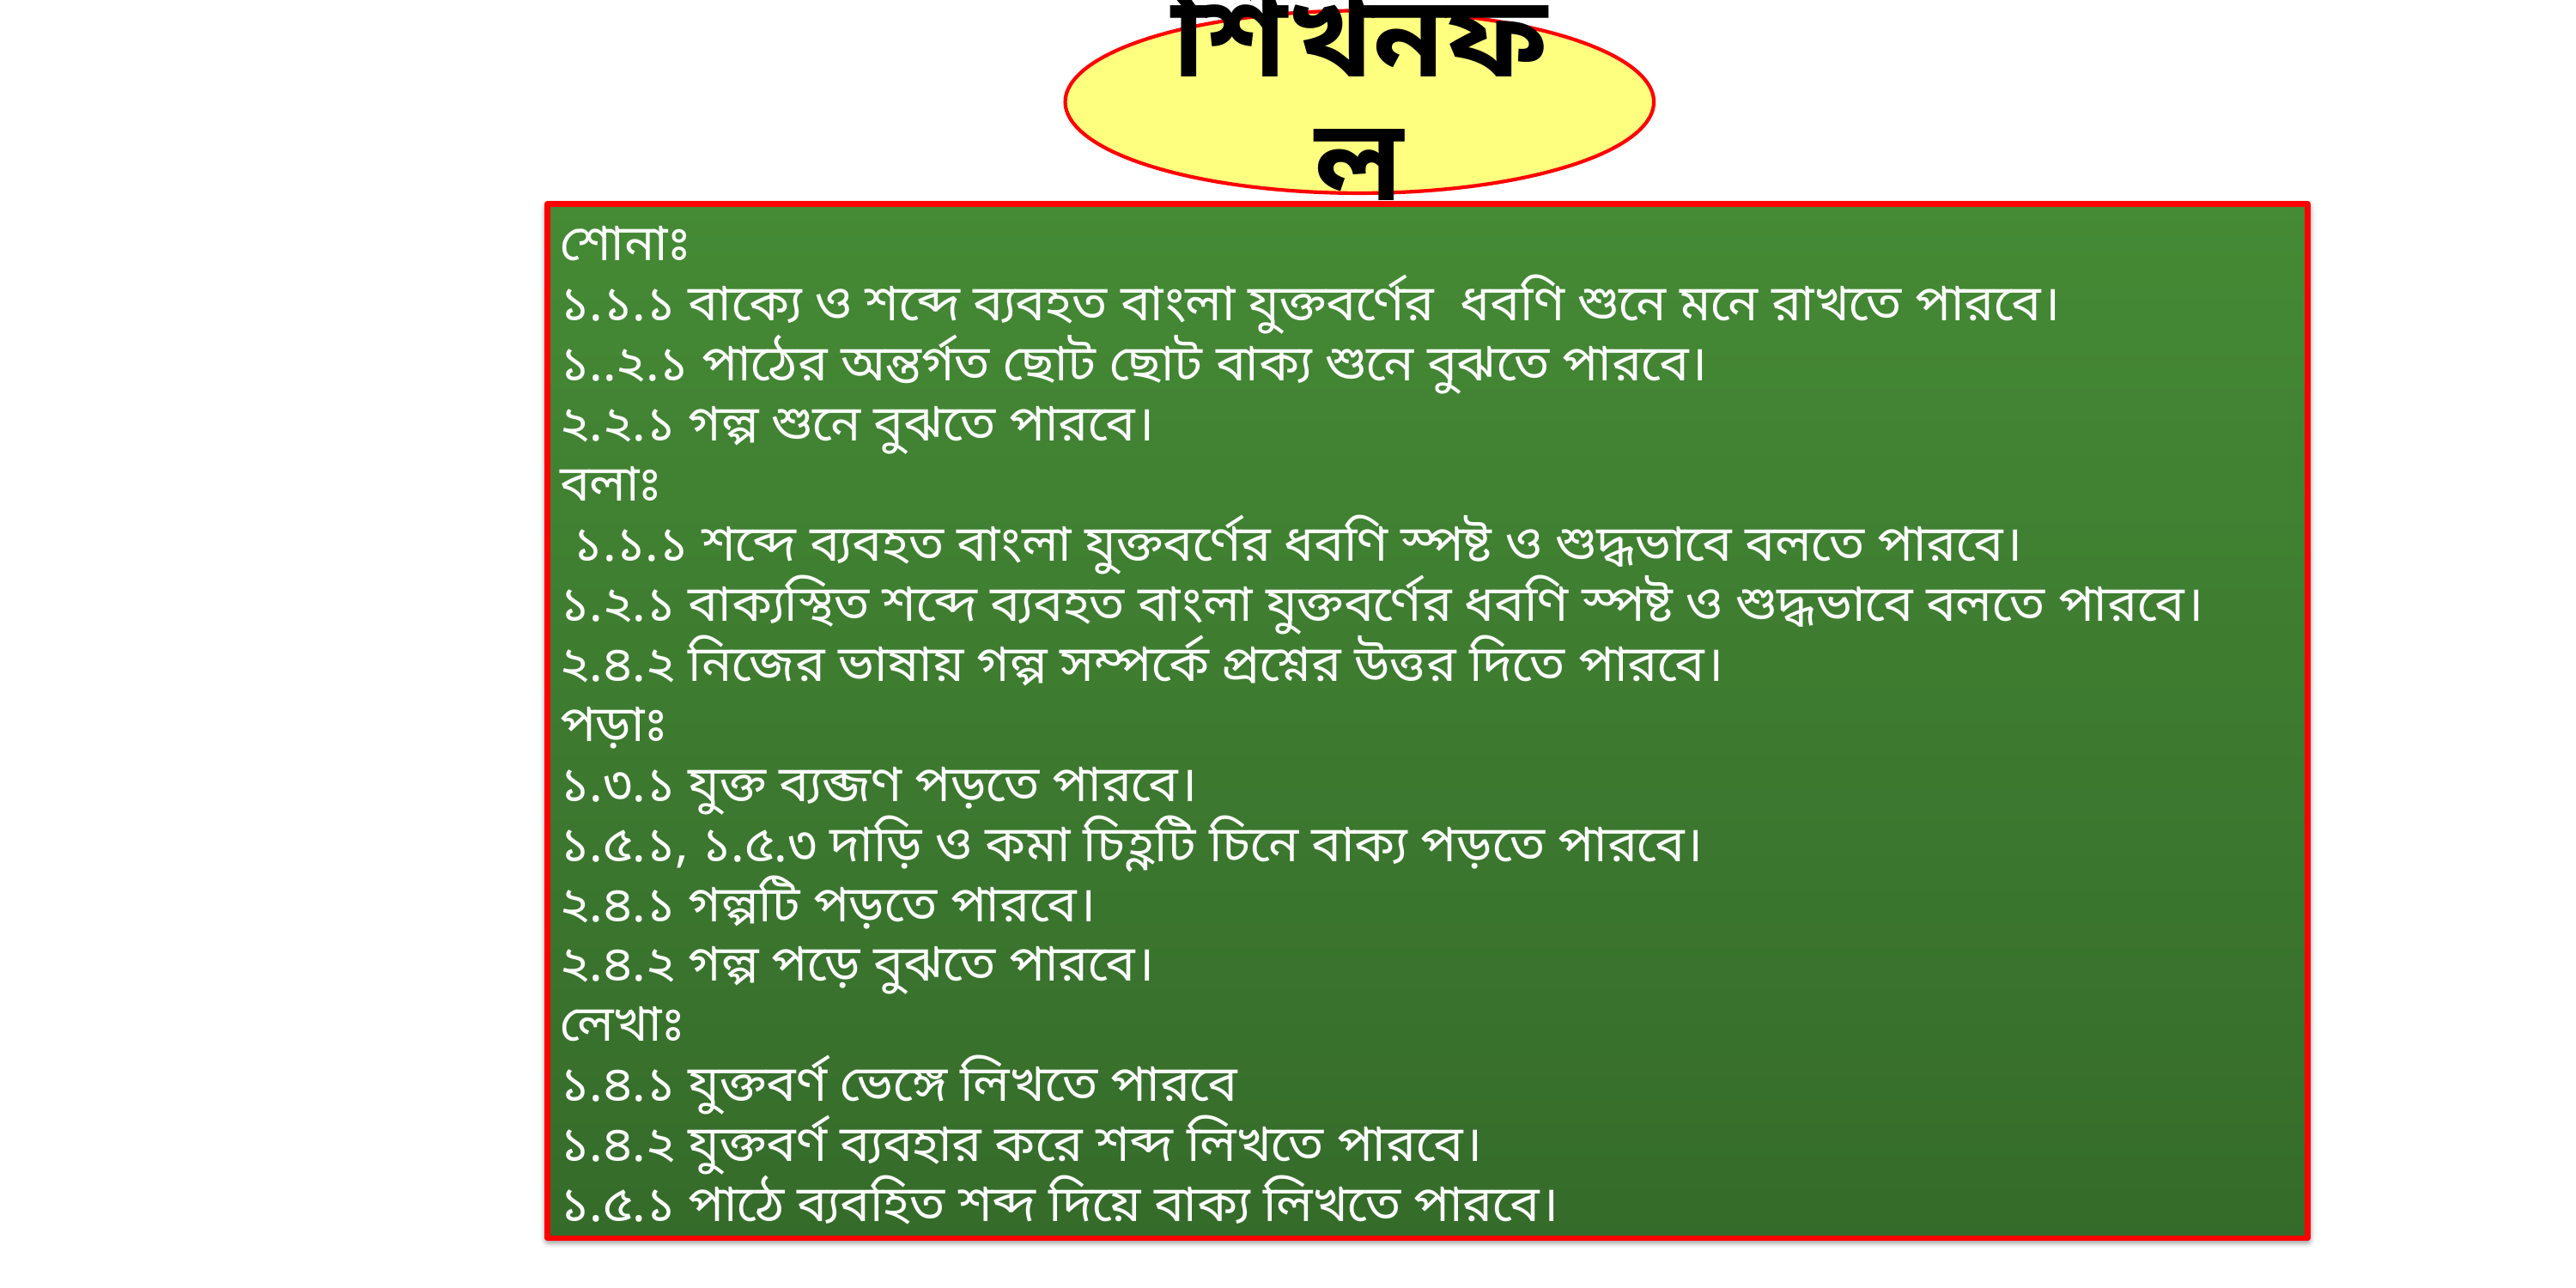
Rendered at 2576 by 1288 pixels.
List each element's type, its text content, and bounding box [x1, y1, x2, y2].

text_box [1030, 10, 1689, 194]
text_box শোনাঃ ১.১.১ বাক্যে ও শব্দে ব্যবহত বাংলা যুক্তবর্ণের ধবণি শুনে মনে রাখতে পারবে। ১..২.১ পাঠের অন্তর্গত ছোট ছোট বাক্য শুনে বুঝতে পারবে। ২.২.১ গল্প শুনে বুঝতে পারবে। বলাঃ ১.১.১ শব্দে ব্যবহত বাংলা যুক্তবর্ণের ধবণি স্পষ্ট ও শুদ্ধভাবে বলতে পারবে। ১.২.১ বাক্যস্থিত শব্দে ব্যবহত বাংলা যুক্তবর্ণের ধবণি স্পষ্ট ও শুদ্ধভাবে বলতে পারবে। ২.৪.২ নিজের ভাষায় গল্প সম্পর্কে প্রশ্নের উত্তর দিতে পারবে। পড়াঃ ১.৩.১ যুক্ত ব্যব্জণ পড়তে পারবে। ১.৫.১, ১.৫.৩ দাড়ি ও কমা চিহ্ণটি চিনে বাক্য পড়তে পারবে। ২.৪.১ গল্পটি পড়তে পারবে। ২.৪.২ গল্প পড়ে বুঝতে পারবে। লেখাঃ ১.৪.১ যুক্তবর্ণ ভেঙ্গে লিখতে পারবে ১.৪.২ যুক্তবর্ণ ব্যবহার করে শব্দ লিখতে পারবে। ১.৫.১ পাঠে ব্যবহিত শব্দ দিয়ে বাক্য লিখতে পারবে। [547, 204, 2308, 1239]
